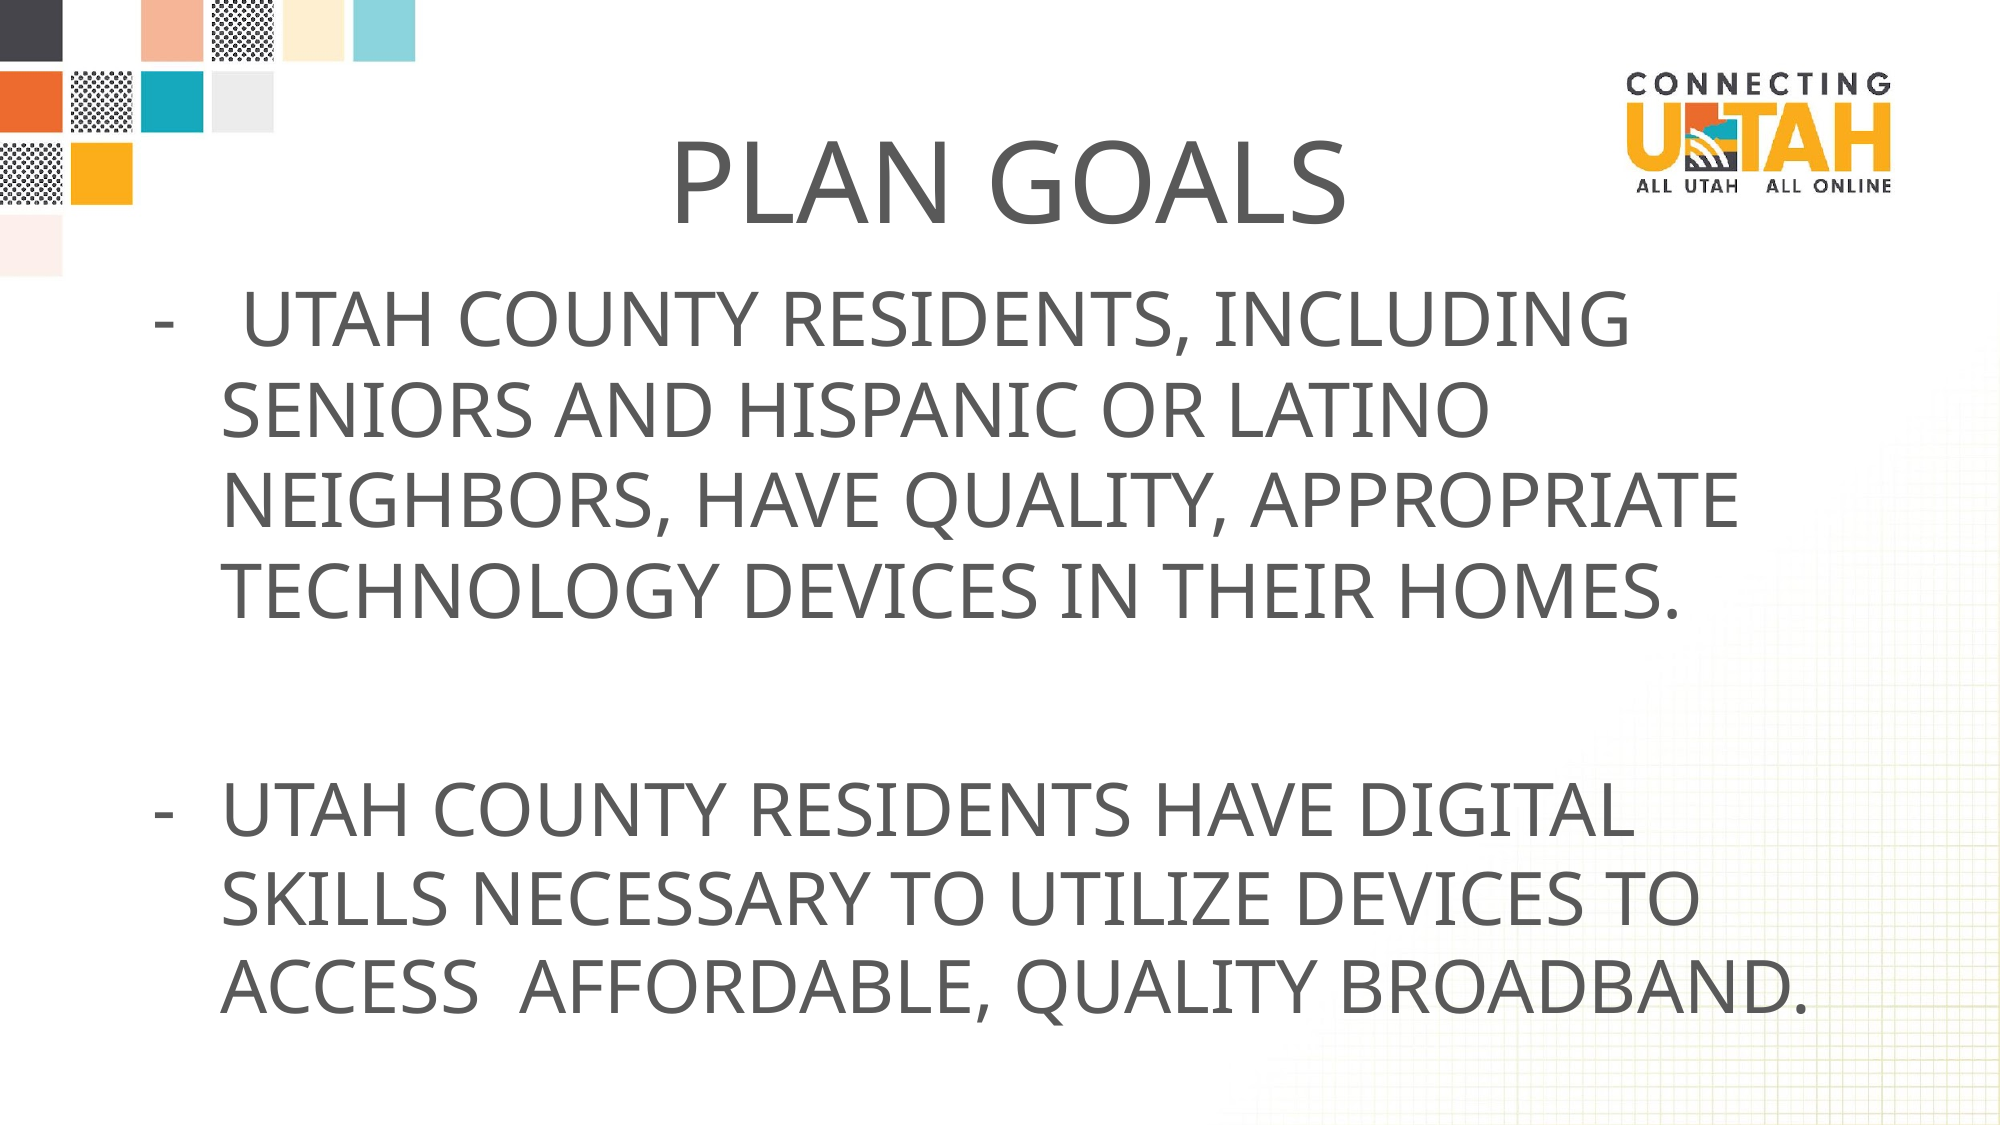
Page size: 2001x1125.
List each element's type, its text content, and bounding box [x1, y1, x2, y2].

list Utah County residents, including seniors and Hispanic or Latino neighbors, have quality, appropriate technology devices in their homes. Utah County residents have Digital Skills Necessary to Utilize Devices to access affordable, quality broadband. [137, 262, 1863, 1098]
picture [0, 0, 2000, 102]
picture [0, 255, 2000, 1125]
title PLAN GOALS [0, 102, 2000, 255]
